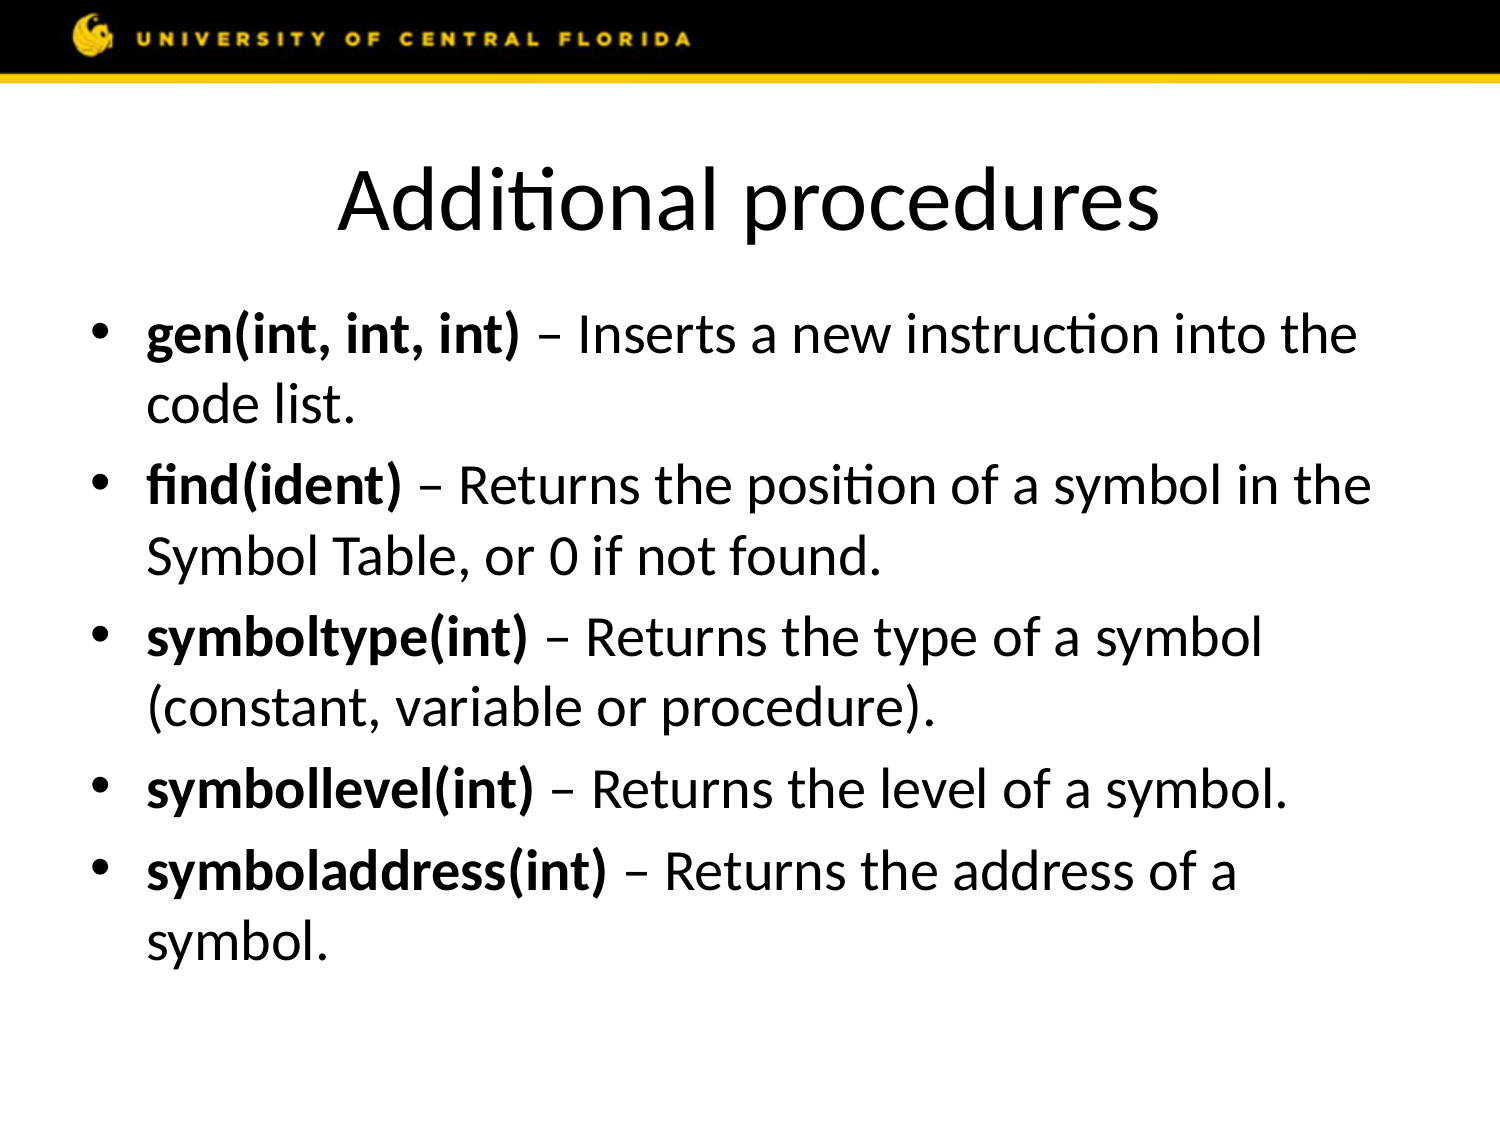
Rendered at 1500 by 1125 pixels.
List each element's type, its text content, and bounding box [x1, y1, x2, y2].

list gen(int, int, int) – Inserts a new instruction into the code list. find(ident) – Returns the position of a symbol in the Symbol Table, or 0 if not found. symboltype(int) – Returns the type of a symbol (constant, variable or procedure). symbollevel(int) – Returns the level of a symbol. symboladdress(int) – Returns the address of a symbol. [74, 287, 1426, 1006]
picture [0, 0, 1500, 1125]
title Additional procedures [74, 124, 1426, 263]
